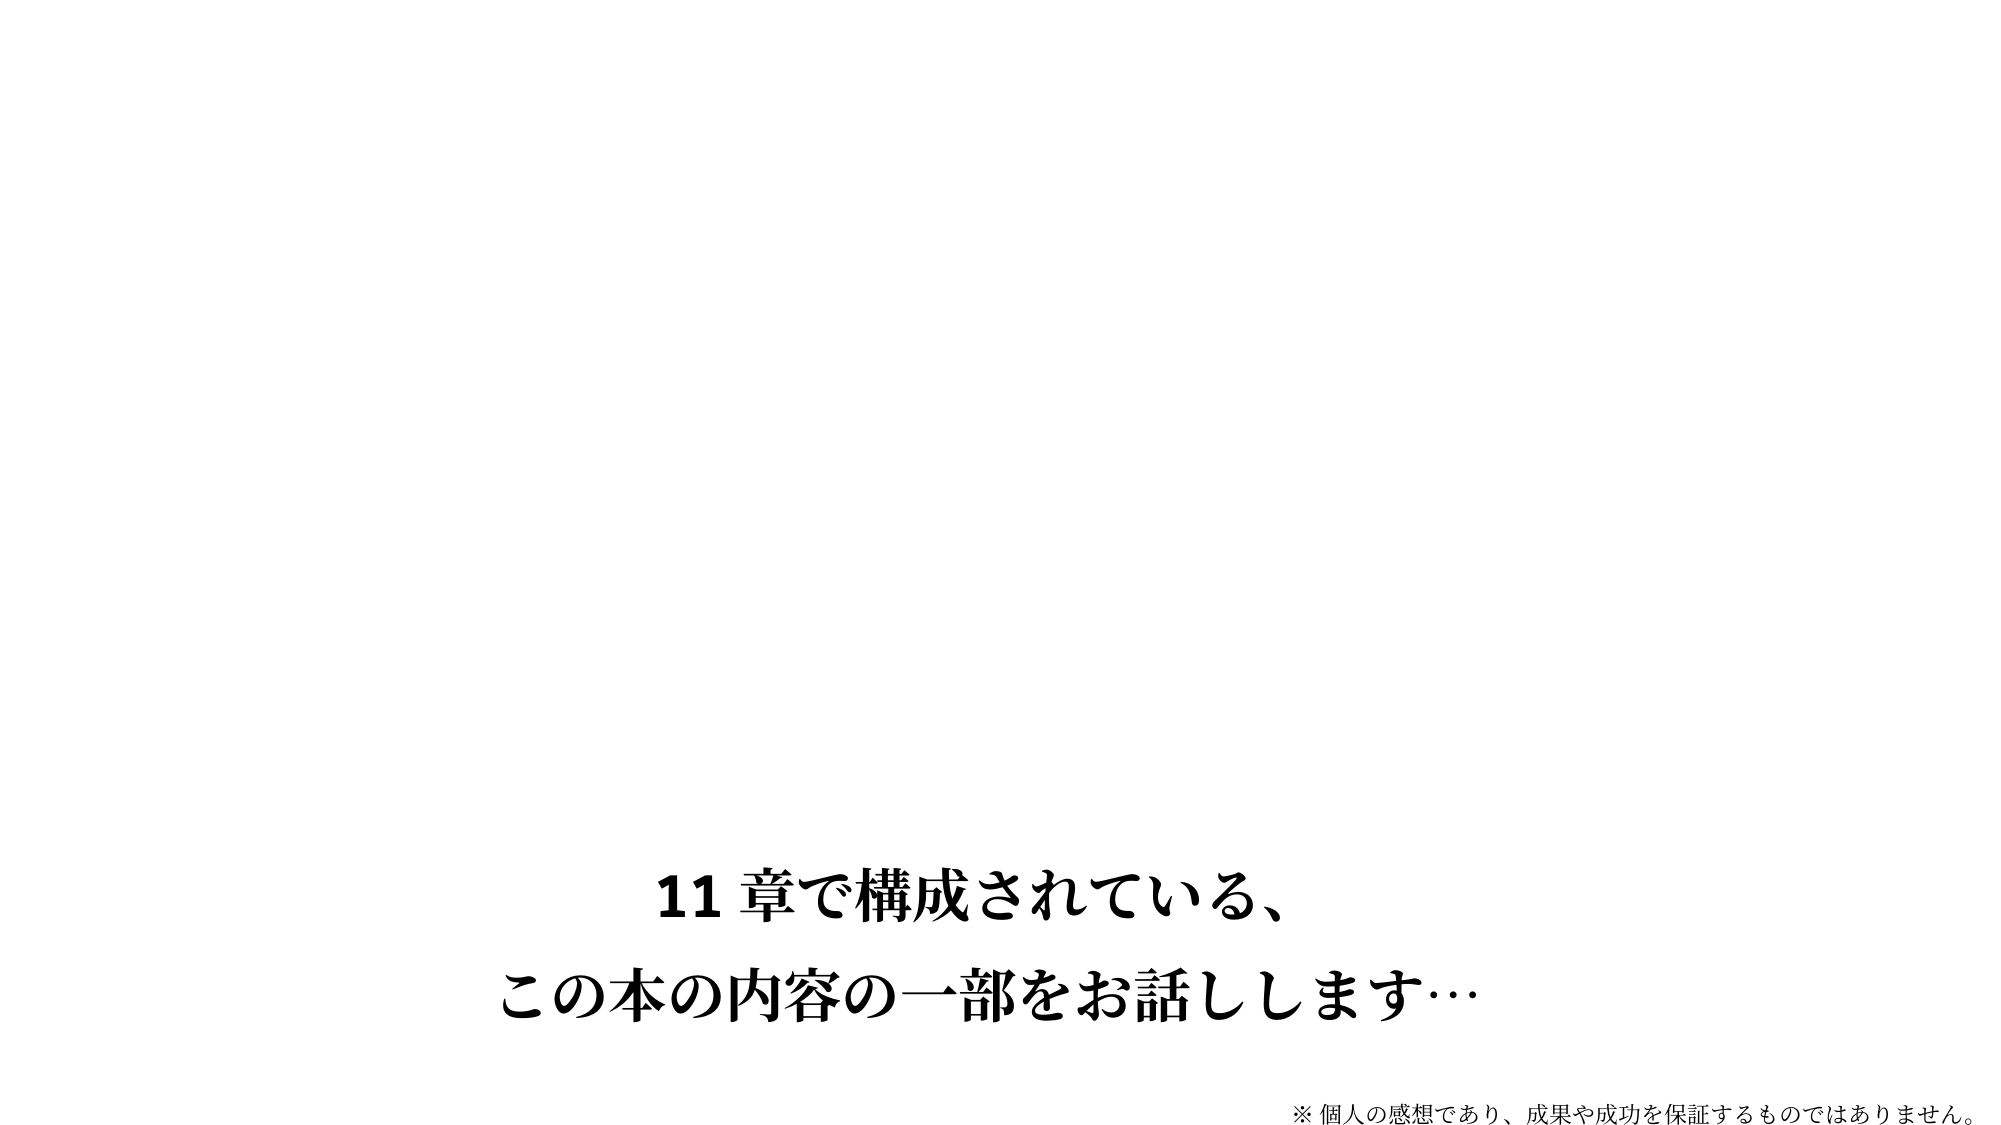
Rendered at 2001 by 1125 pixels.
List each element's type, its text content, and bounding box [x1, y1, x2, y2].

text_box ※個人の感想であり、成果や成功を保証するものではありません。 [1199, 1020, 2000, 1125]
text_box 11章で構成されている、 この本の内容の一部をお話しします… [75, 821, 1900, 1037]
